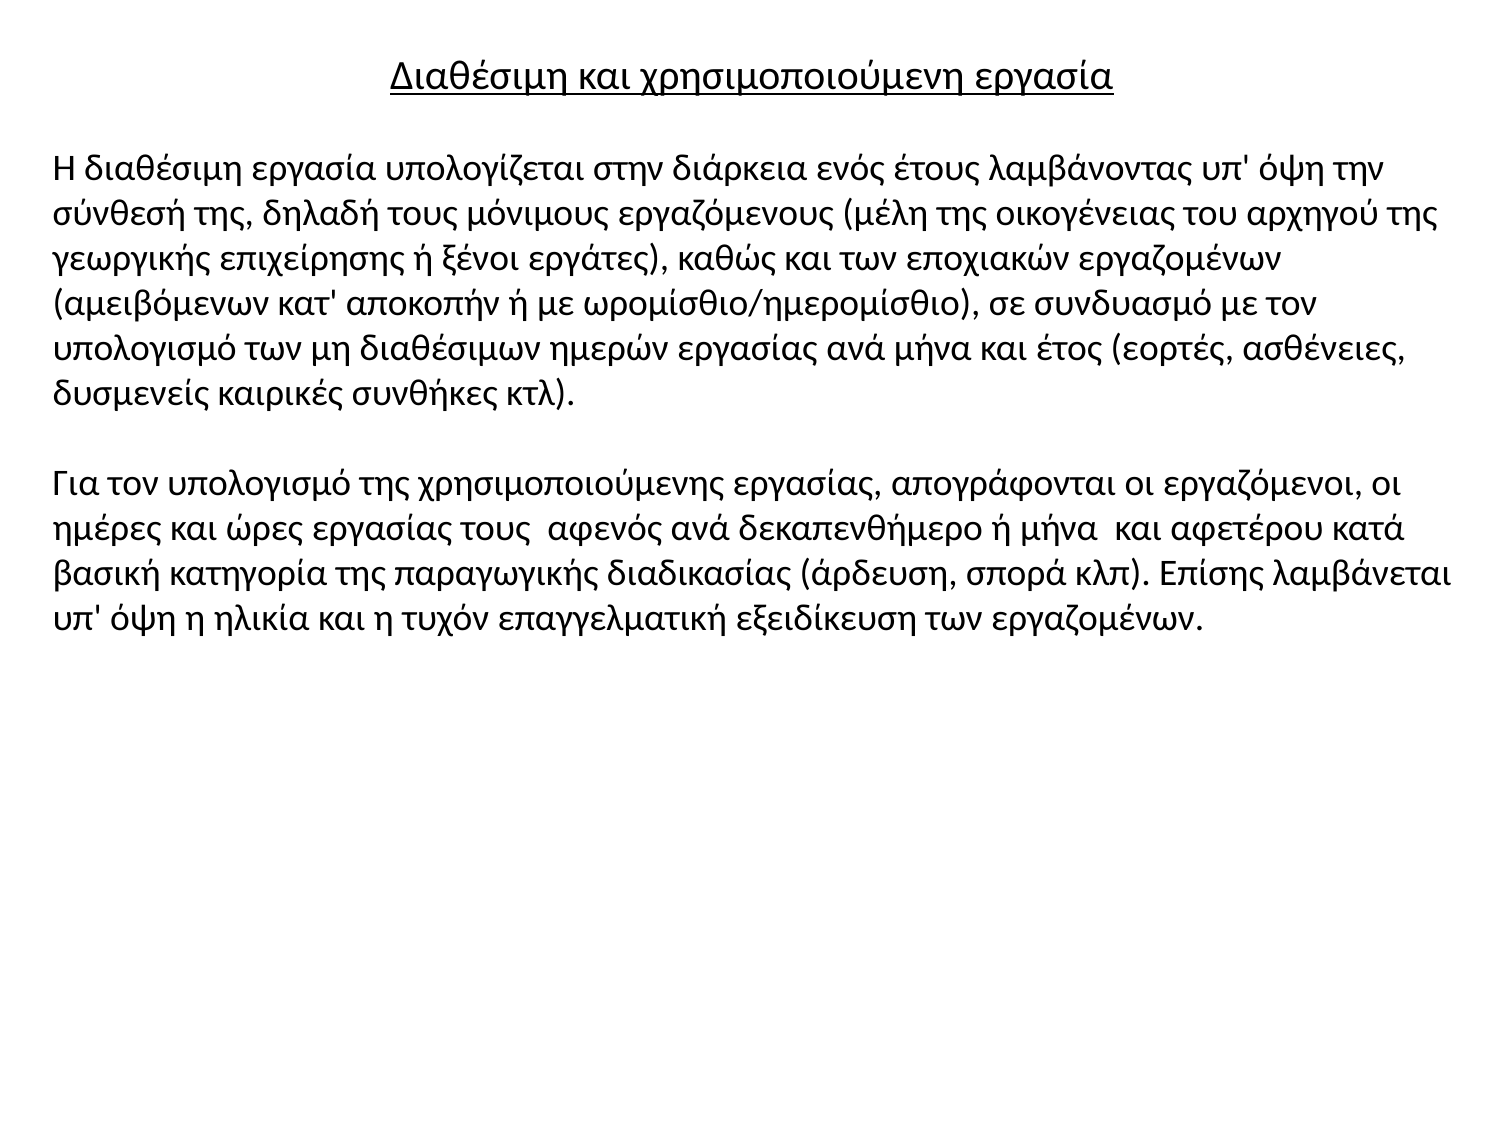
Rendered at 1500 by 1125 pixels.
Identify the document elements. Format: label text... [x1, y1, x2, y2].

text_box Διαθέσιμη και χρησιμοποιούμενη εργασία Η διαθέσιμη εργασία υπολογίζεται στην διάρκεια ενός έτους λαμβάνοντας υπ' όψη την σύνθεσή της, δηλαδή τους μόνιμους εργαζόμενους (μέλη της οικογένειας του αρχηγού της γεωργικής επιχείρησης ή ξένοι εργάτες), καθώς και των εποχιακών εργαζομένων (αμειβόμενων κατ' αποκοπήν ή με ωρομίσθιο/ημερομίσθιο), σε συνδυασμό με τον υπολογισμό των μη διαθέσιμων ημερών εργασίας ανά μήνα και έτος (εορτές, ασθένειες, δυσμενείς καιρικές συνθήκες κτλ). Για τον υπολογισμό της χρησιμοποιούμενης εργασίας, απογράφονται οι εργαζόμενοι, οι ημέρες και ώρες εργασίας τους αφενός ανά δεκαπενθήμερο ή μήνα και αφετέρου κατά βασική κατηγορία της παραγωγικής διαδικασίας (άρδευση, σπορά κλπ). Επίσης λαμβάνεται υπ' όψη η ηλικία και η τυχόν επαγγελματική εξειδίκευση των εργαζομένων. [37, 40, 1475, 691]
